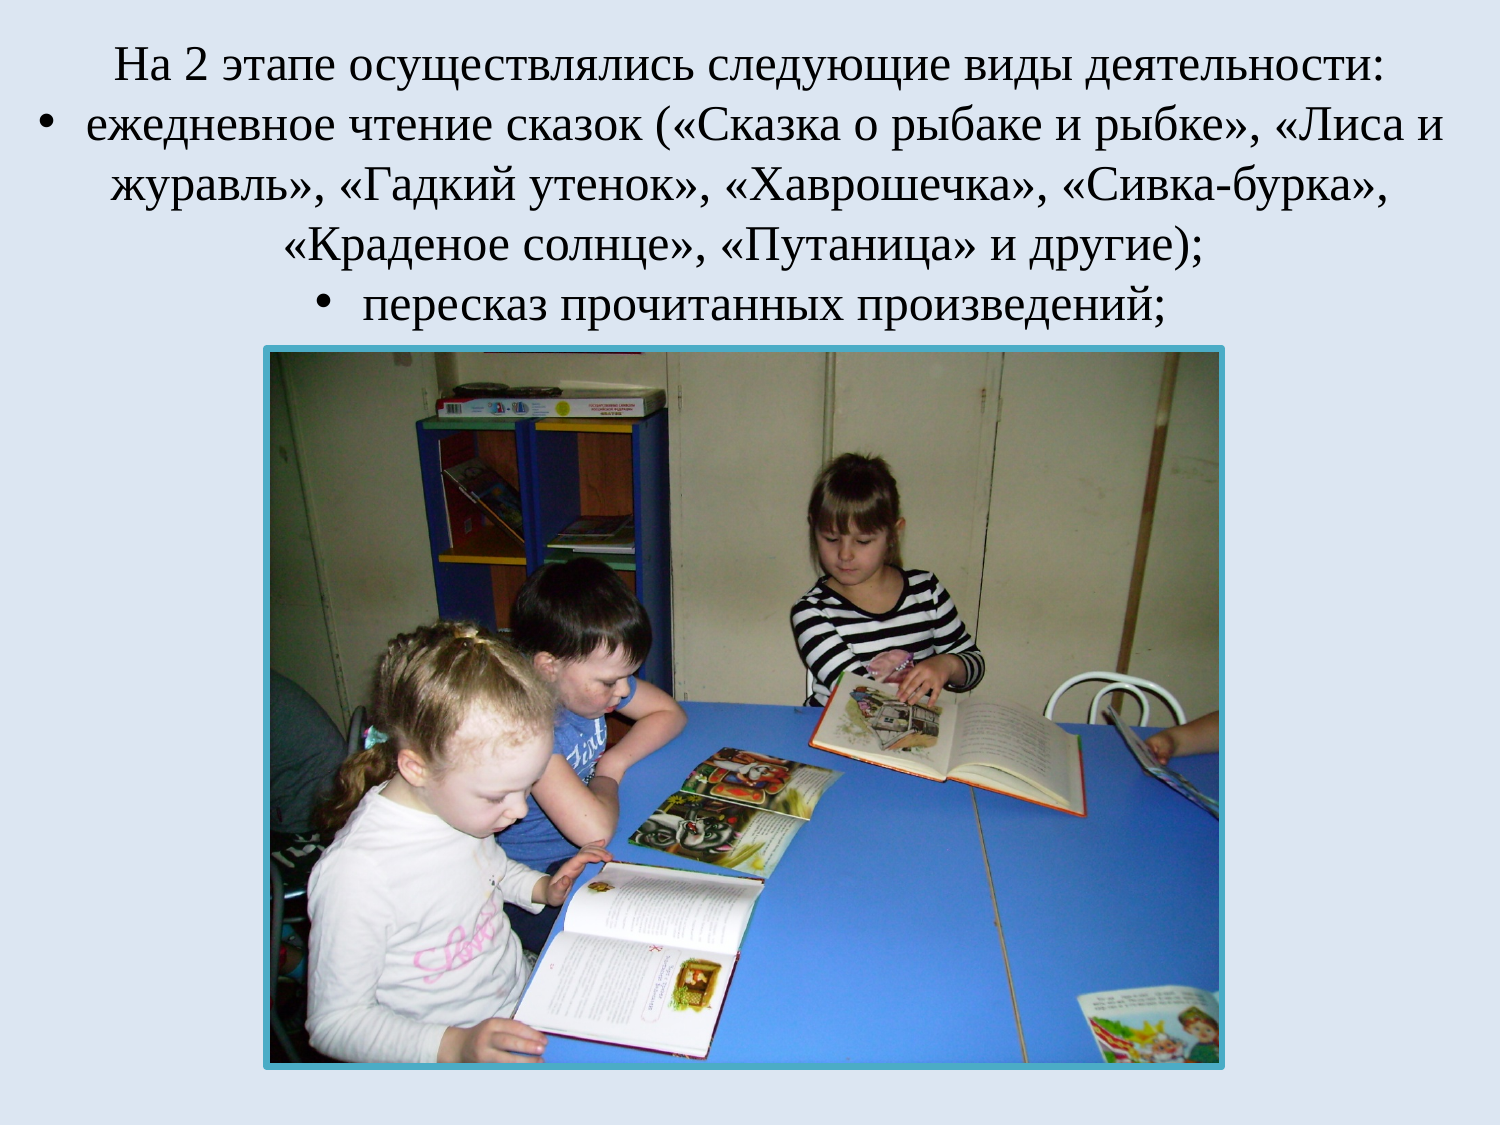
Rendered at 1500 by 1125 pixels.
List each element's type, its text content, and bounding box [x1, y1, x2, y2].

picture [269, 351, 1219, 1064]
text_box На 2 этапе осуществлялись следующие виды деятельности: ежедневное чтение сказок («Сказка о рыбаке и рыбке», «Лиса и журавль», «Гадкий утенок», «Хаврошечка», «Сивка-бурка», «Краденое солнце», «Путаница» и другие); пересказ прочитанных произведений; [0, 23, 1500, 969]
